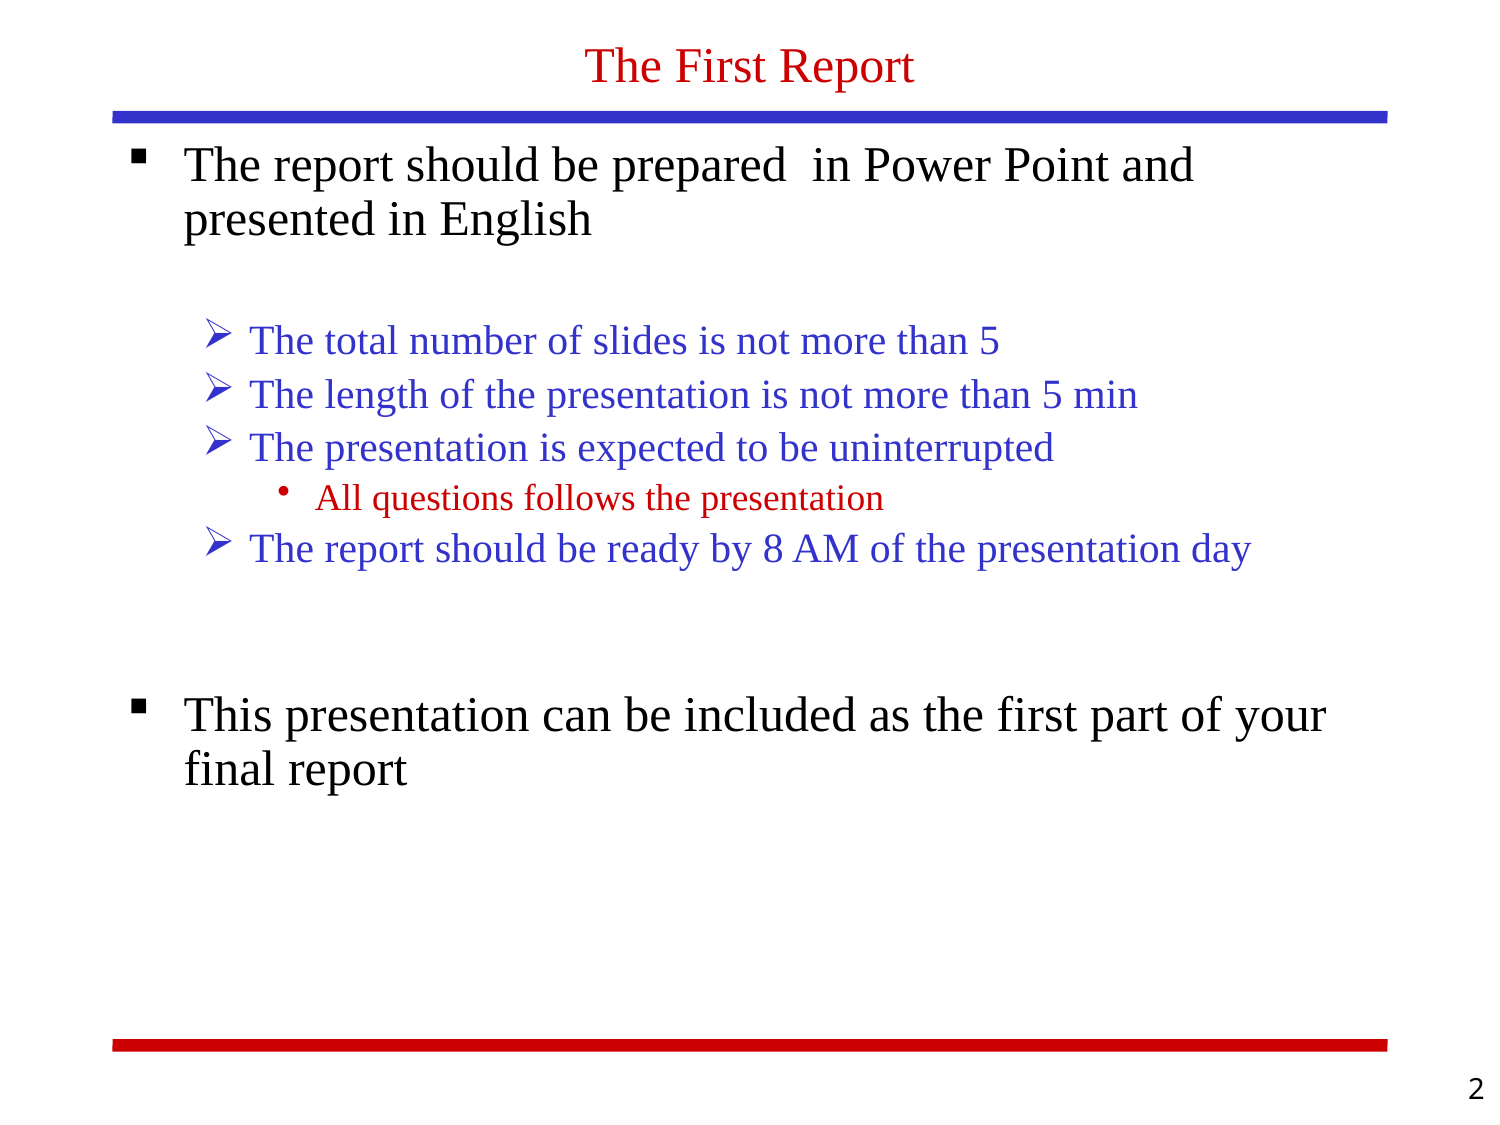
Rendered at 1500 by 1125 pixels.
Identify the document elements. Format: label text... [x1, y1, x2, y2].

text_box The First Report [112, 24, 1388, 113]
text_box The report should be prepared in Power Point and presented in English The total number of slides is not more than 5 The length of the presentation is not more than 5 min The presentation is expected to be uninterrupted All questions follows the presentation The report should be ready by 8 AM of the presentation day This presentation can be included as the first part of your final report [112, 131, 1388, 1025]
slide_number 2 [1362, 1062, 1500, 1125]
